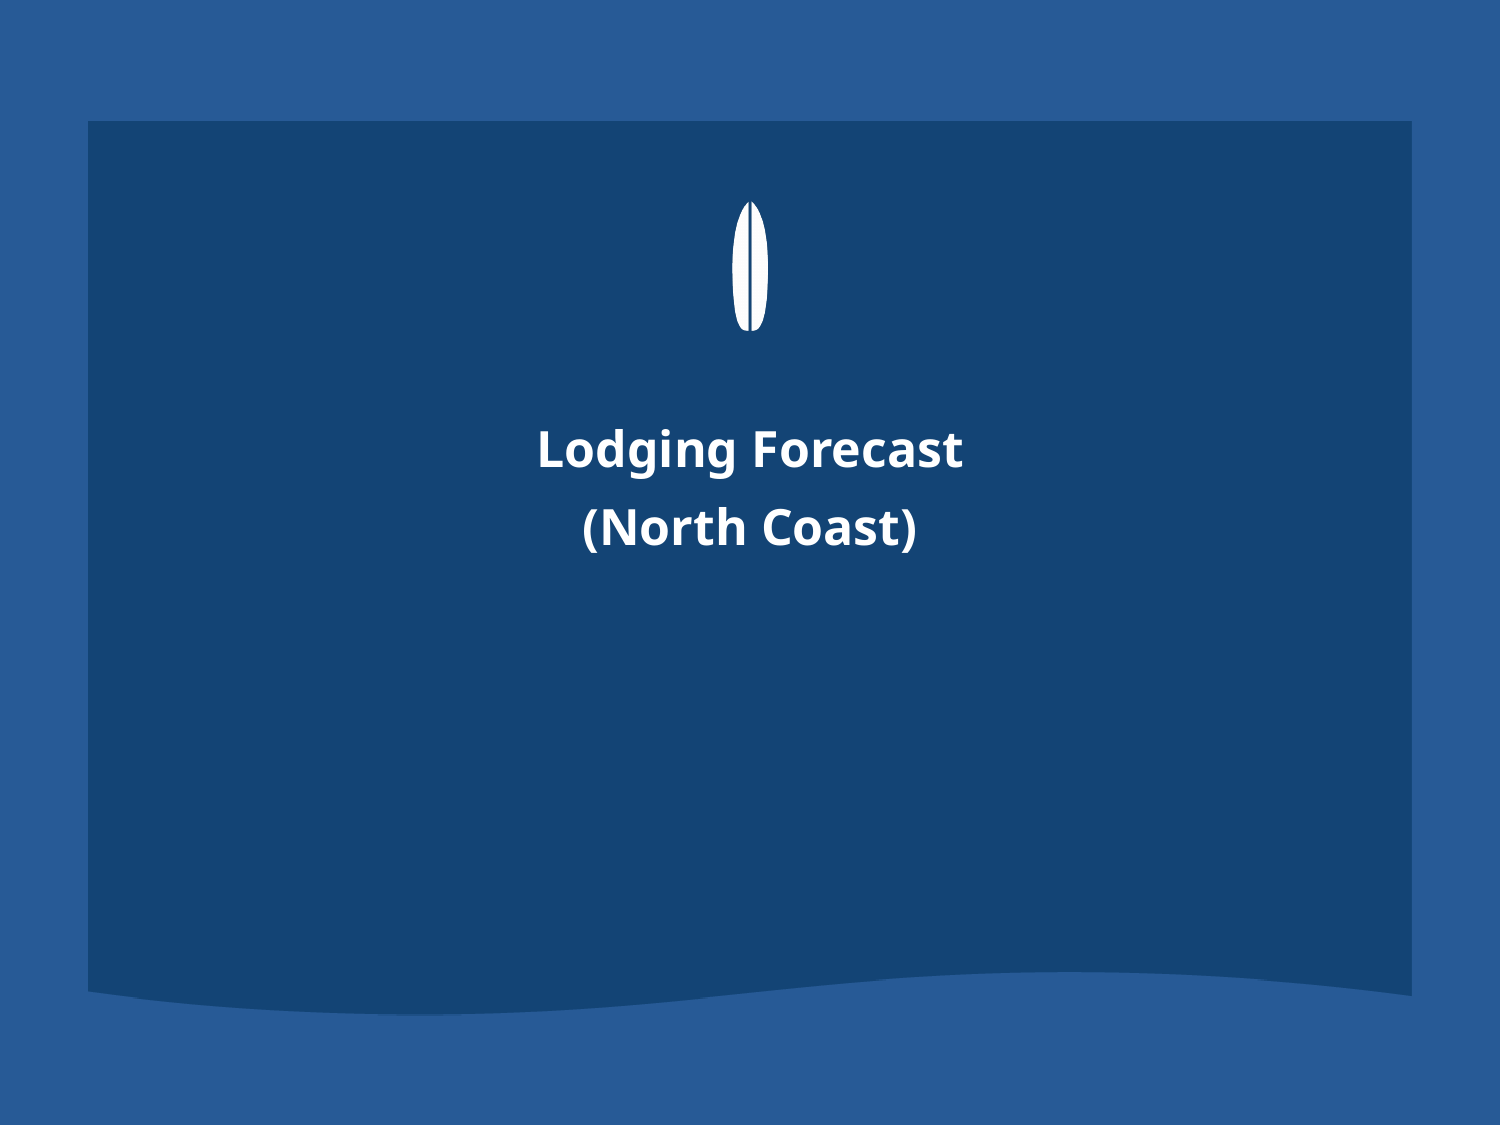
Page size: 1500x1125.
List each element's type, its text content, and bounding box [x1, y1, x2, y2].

picture [732, 201, 768, 331]
title Lodging Forecast (North Coast) [197, 391, 1303, 870]
